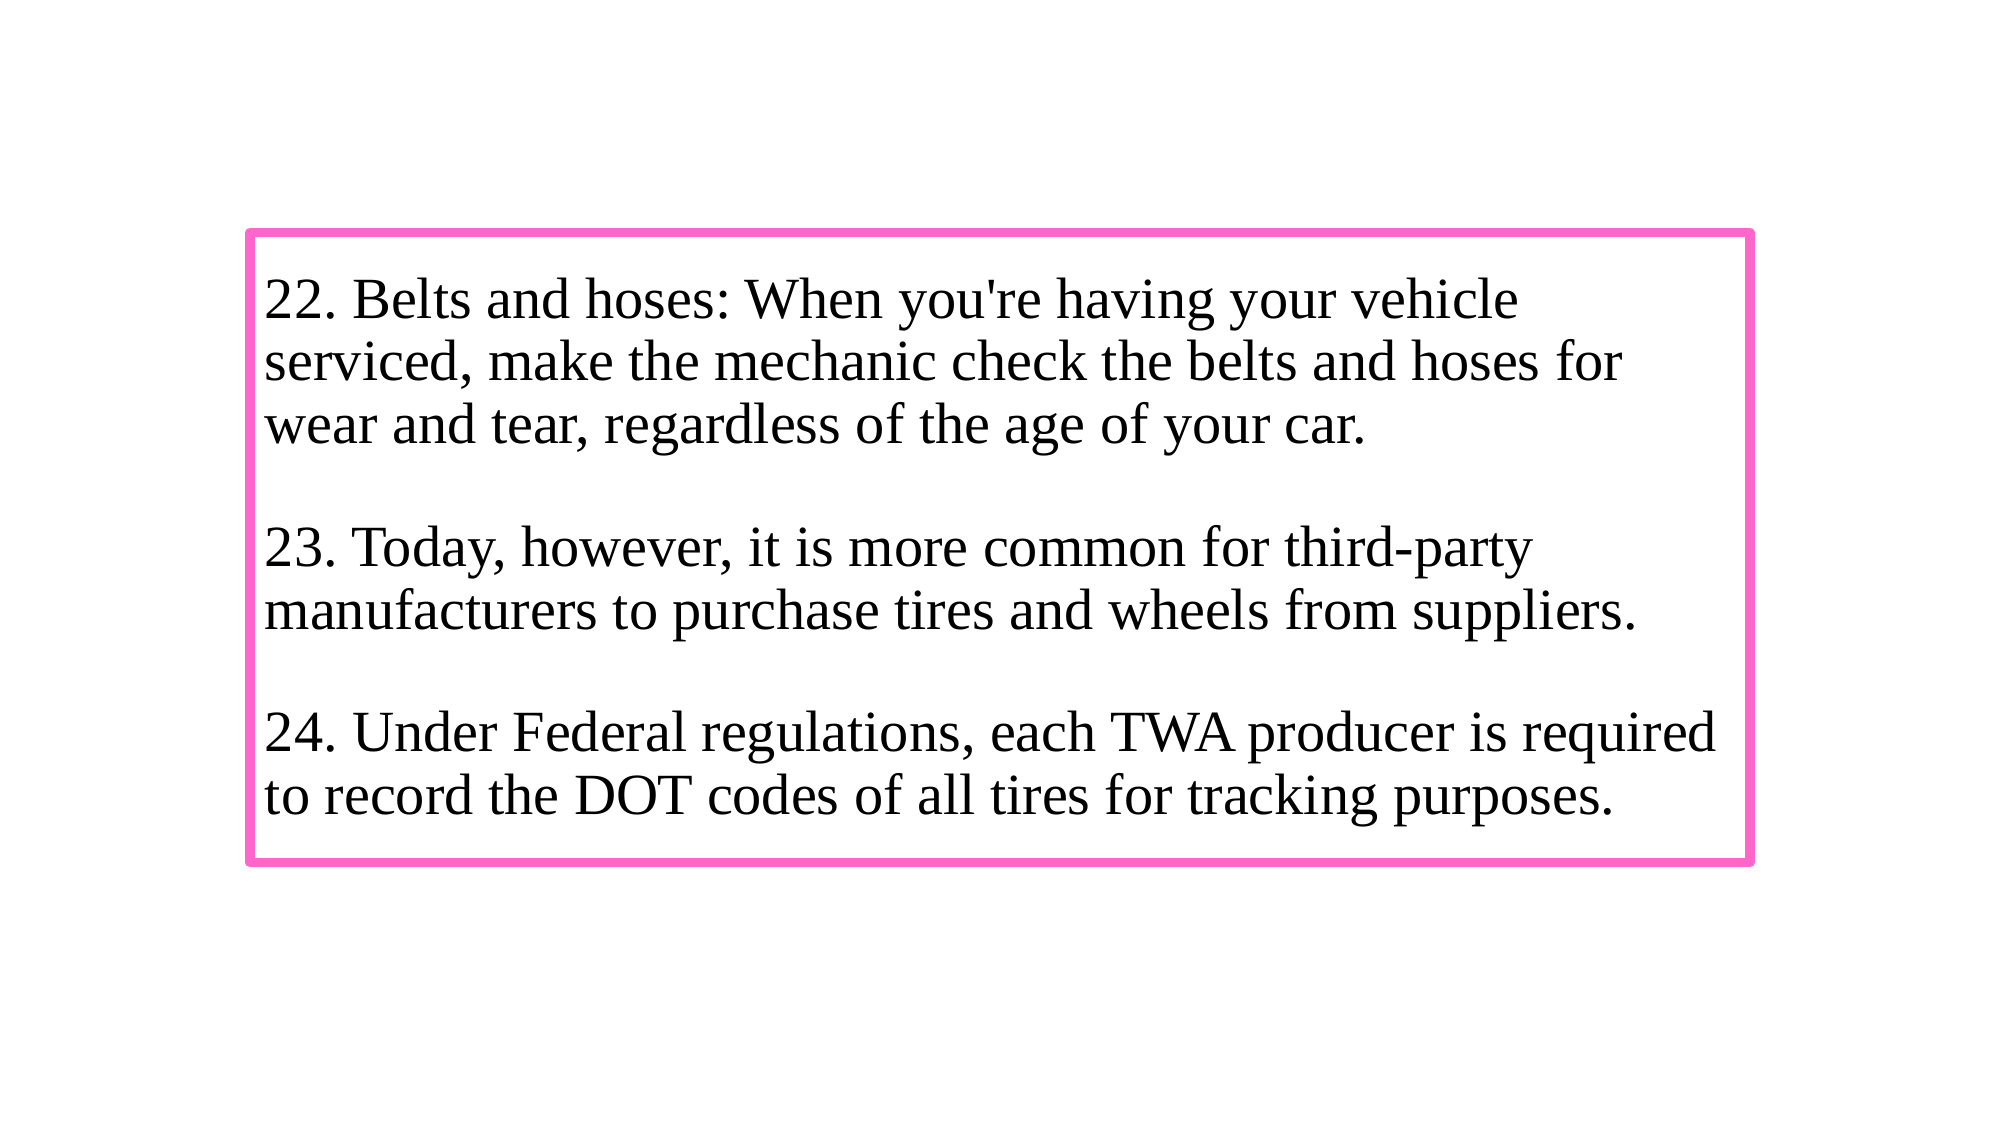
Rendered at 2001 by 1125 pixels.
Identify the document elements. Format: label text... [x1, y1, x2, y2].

subtitle 22. Belts and hoses: When you're having your vehicle serviced, make the mechanic check the belts and hoses for wear and tear, regardless of the age of your car. 23. Today, however, it is more common for third-party manufacturers to purchase tires and wheels from suppliers. 24. Under Federal regulations, each TWA producer is required to record the DOT codes of all tires for tracking purposes. [249, 232, 1750, 863]
